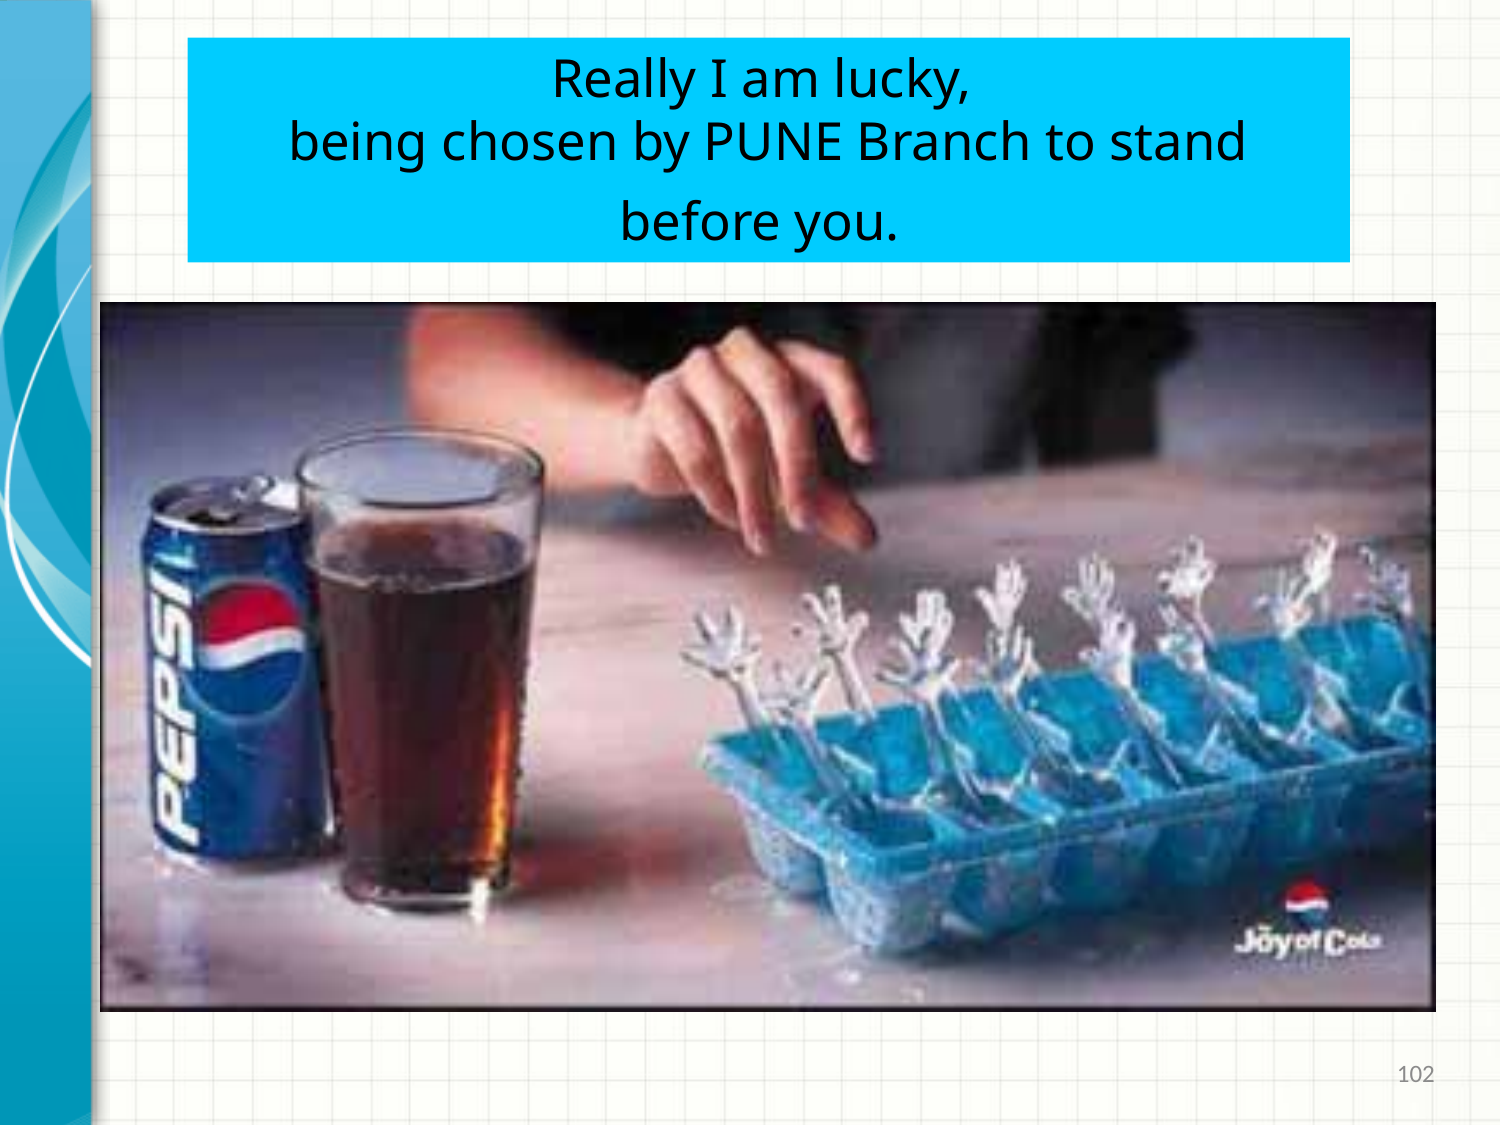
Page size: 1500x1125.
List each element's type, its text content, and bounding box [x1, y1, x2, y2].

title Really I am lucky, being chosen by PUNE Branch to stand before you. [187, 37, 1350, 263]
slide_number 102 [1100, 1042, 1450, 1103]
picture [0, 0, 1500, 1125]
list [99, 302, 1436, 1012]
